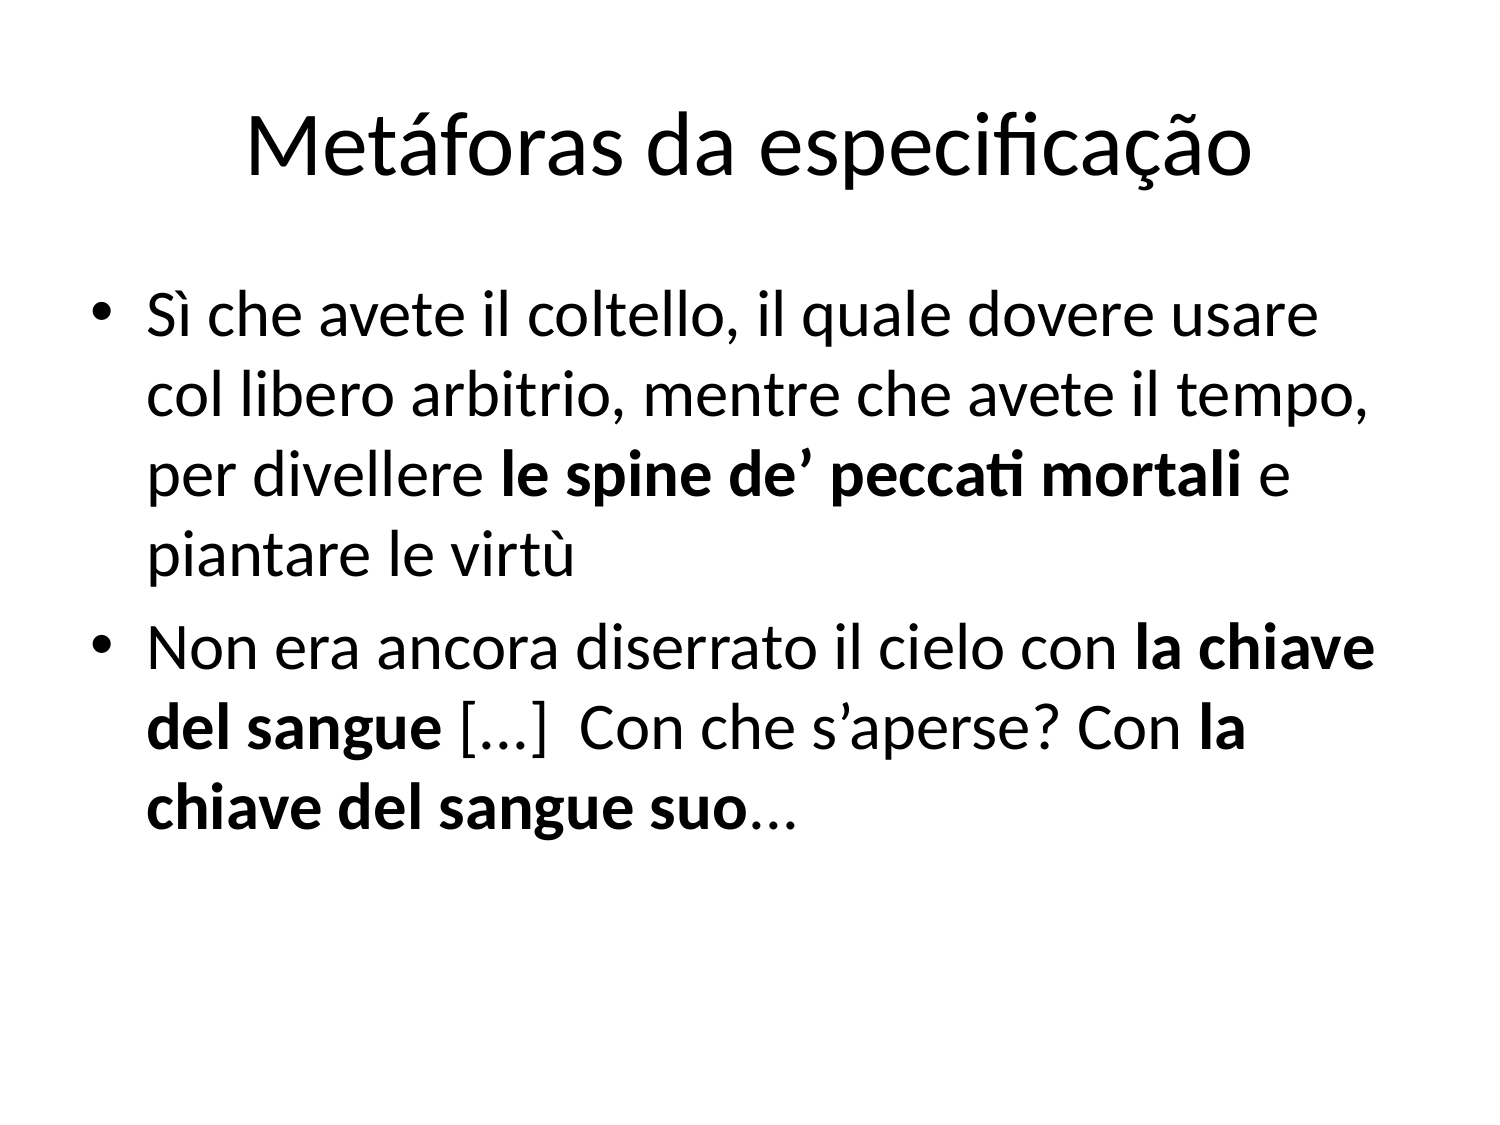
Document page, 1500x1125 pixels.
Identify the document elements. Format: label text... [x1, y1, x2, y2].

title Metáforas da especificação [75, 45, 1425, 233]
list Sì che avete il coltello, il quale dovere usare col libero arbitrio, mentre che avete il tempo, per divellere le spine de’ peccati mortali e piantare le virtù Non era ancora diserrato il cielo con la chiave del sangue [...] Con che s’aperse? Con la chiave del sangue suo... [75, 262, 1425, 1005]
